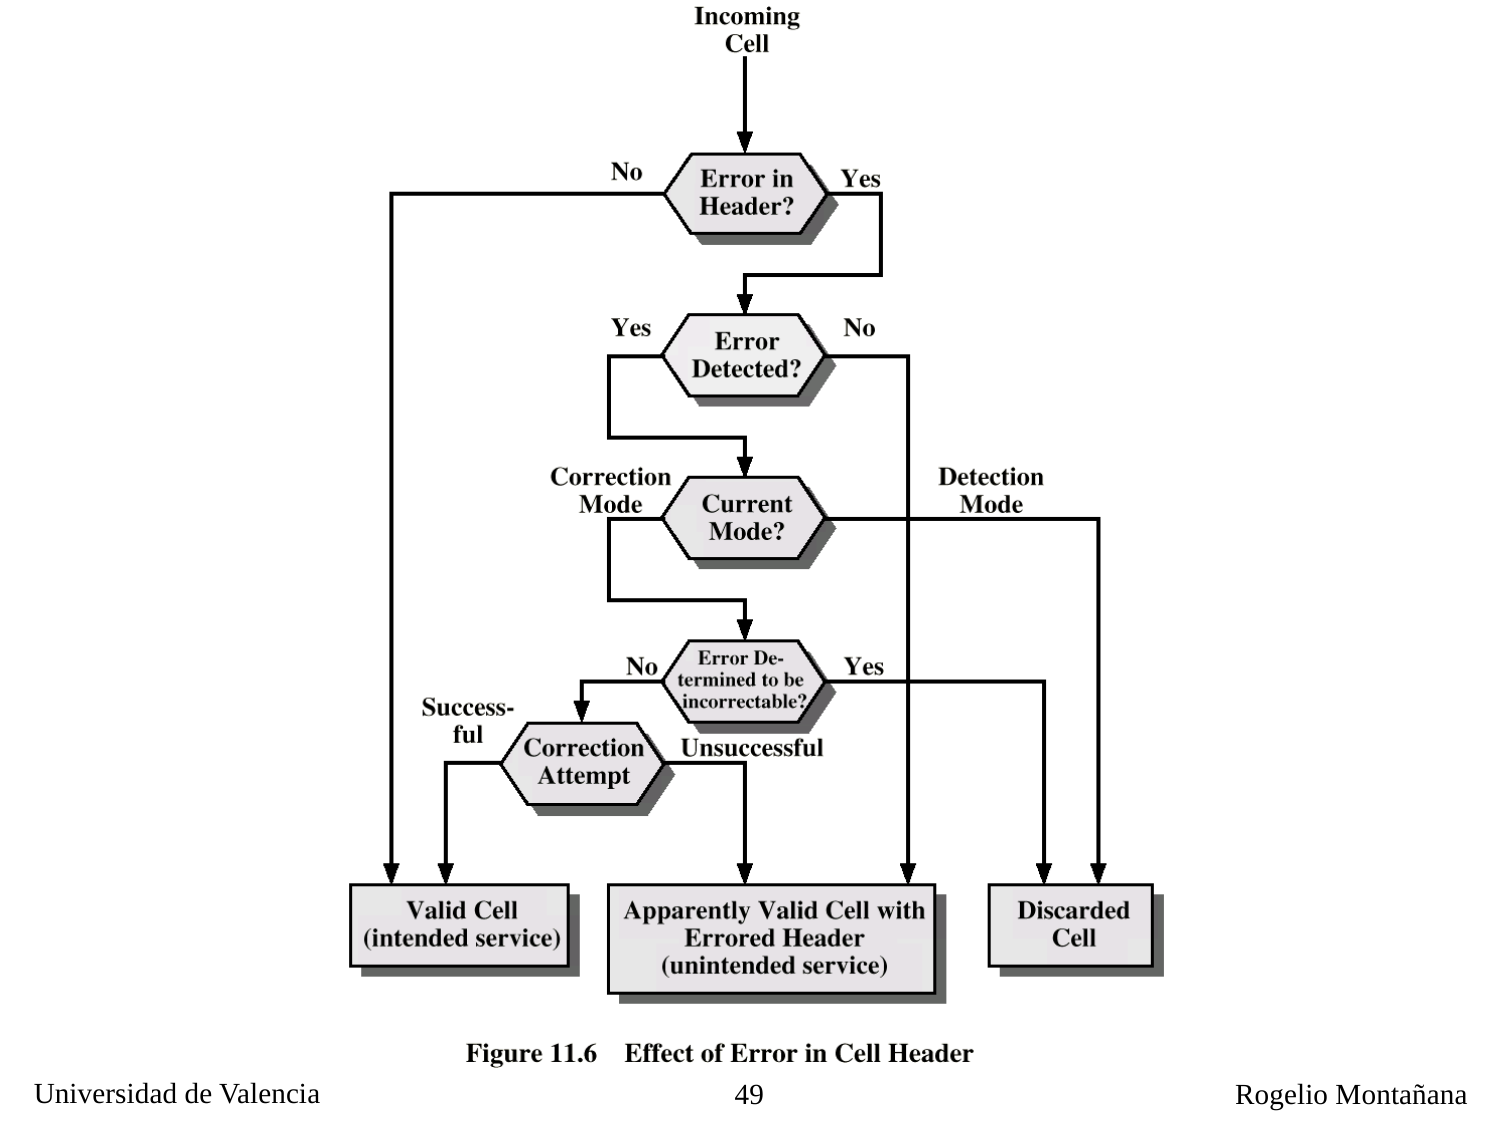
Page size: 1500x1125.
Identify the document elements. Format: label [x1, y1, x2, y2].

picture [330, 0, 1176, 1071]
